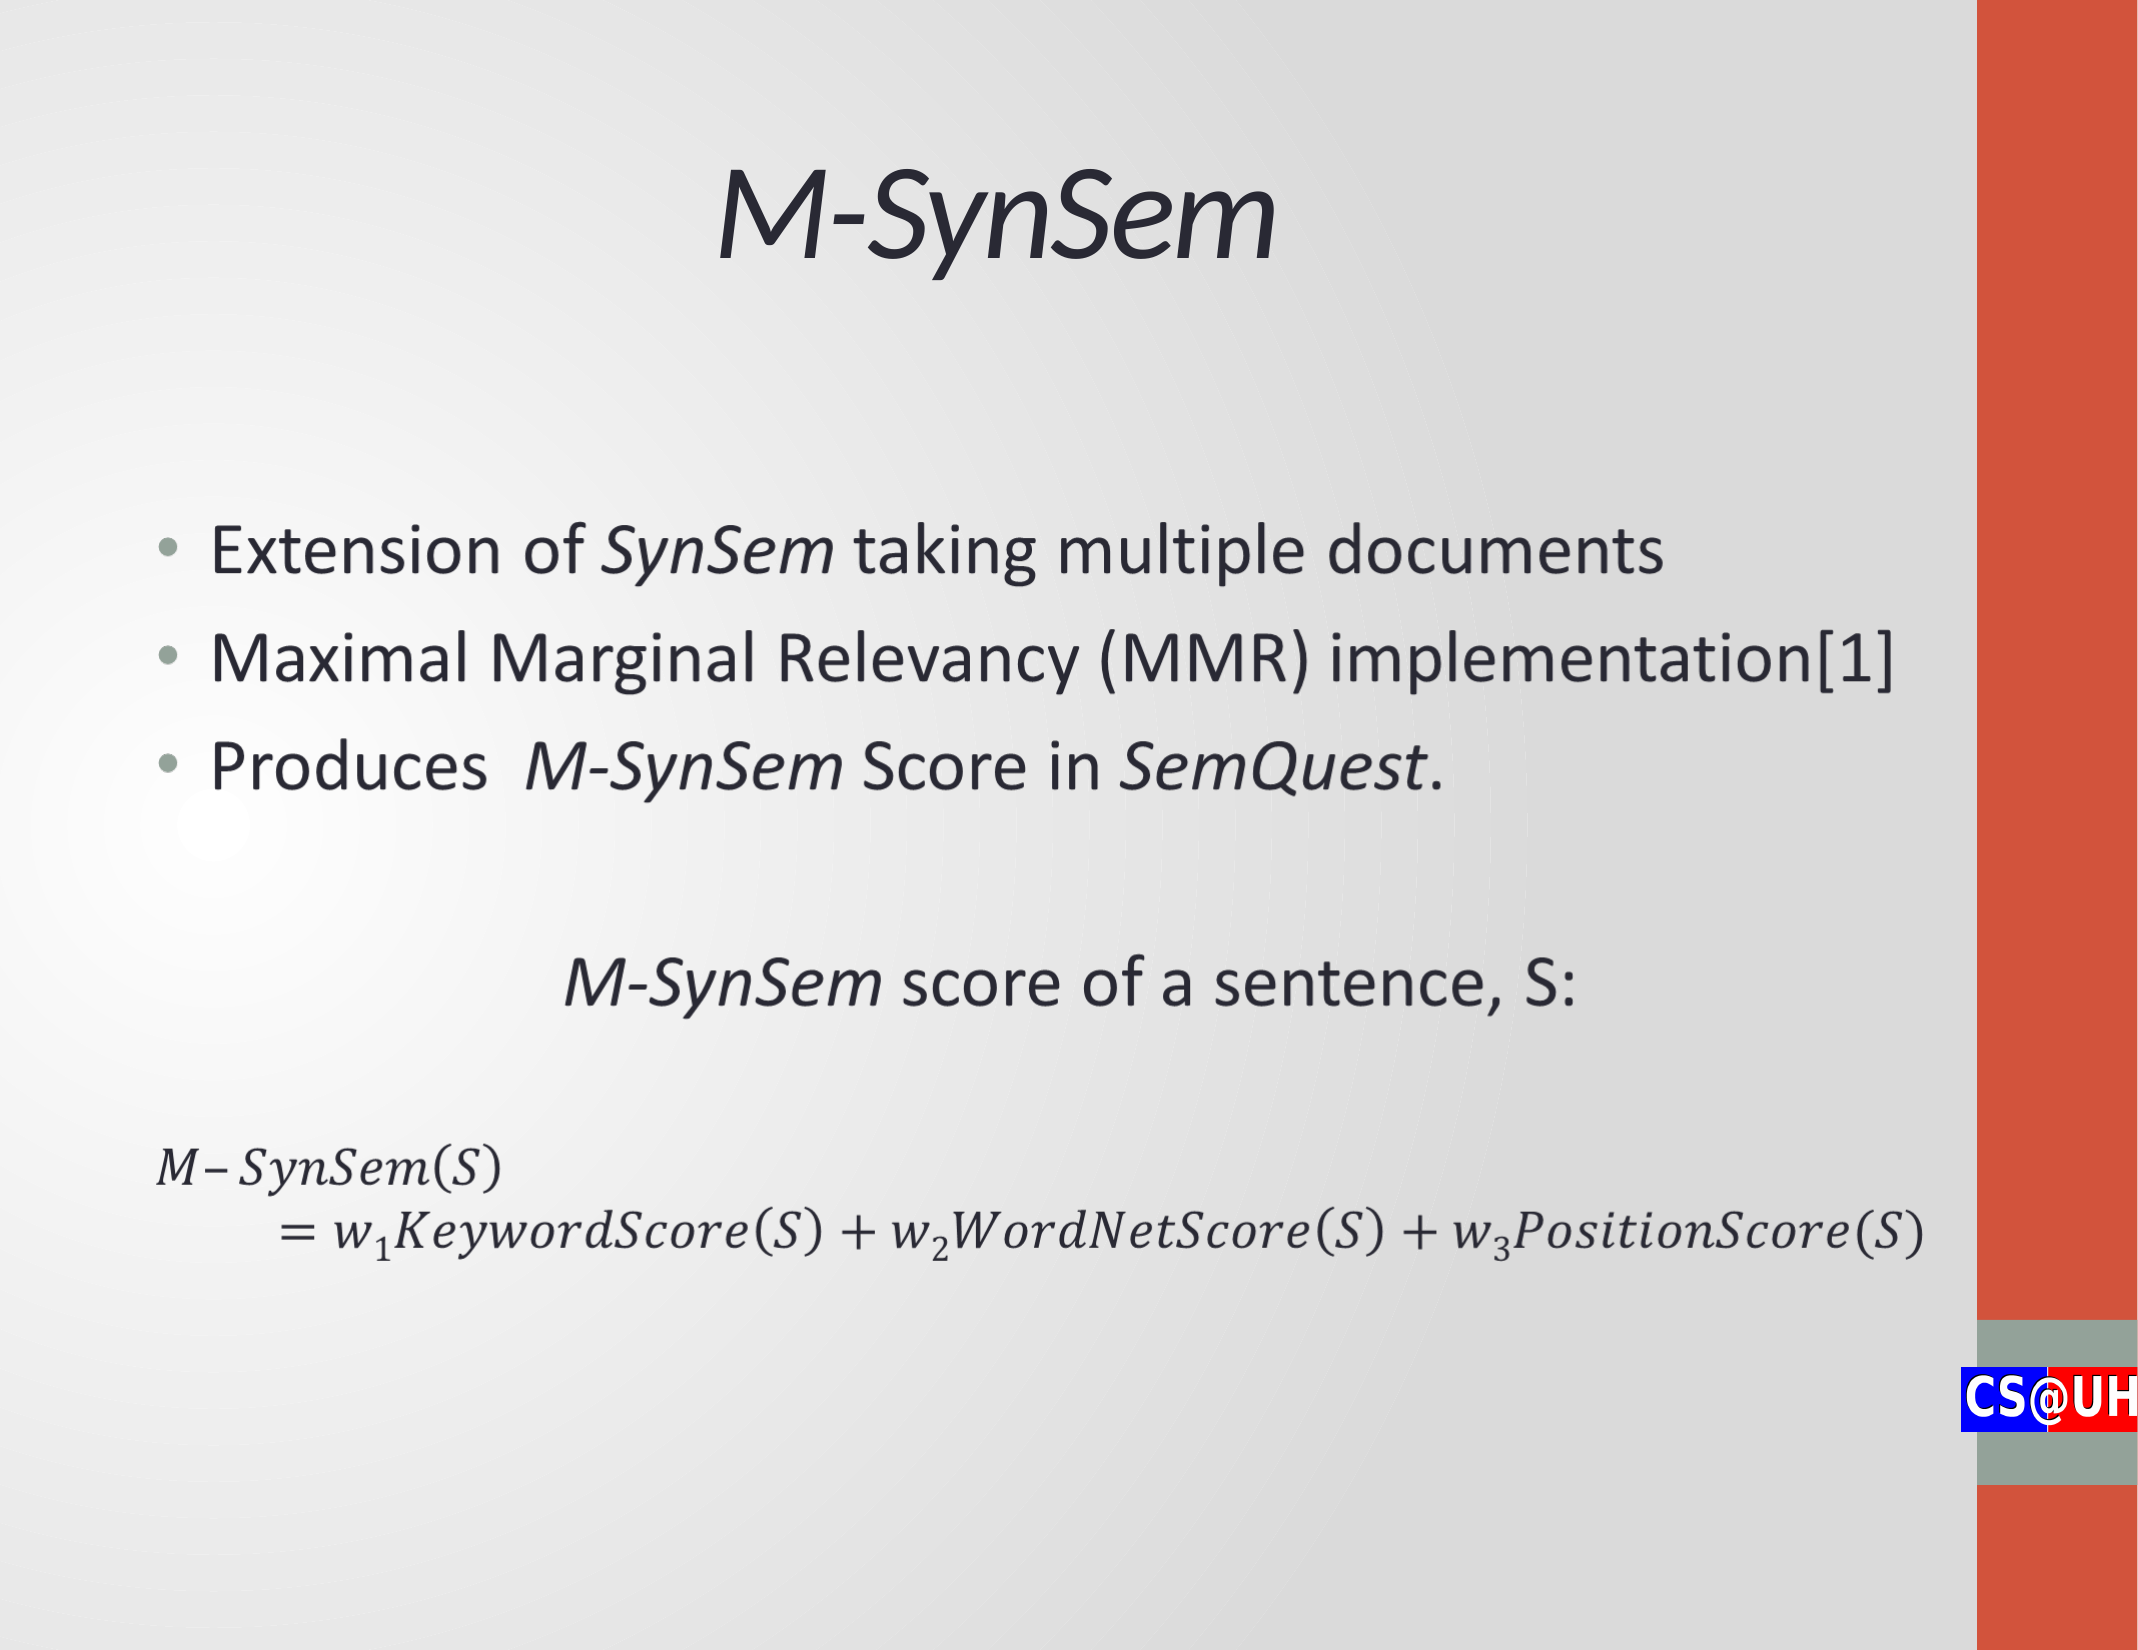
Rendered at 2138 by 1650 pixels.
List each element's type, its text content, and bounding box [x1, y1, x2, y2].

title M-SynSem [106, 66, 1889, 342]
picture [1961, 1366, 2138, 1432]
list [106, 384, 2007, 1540]
